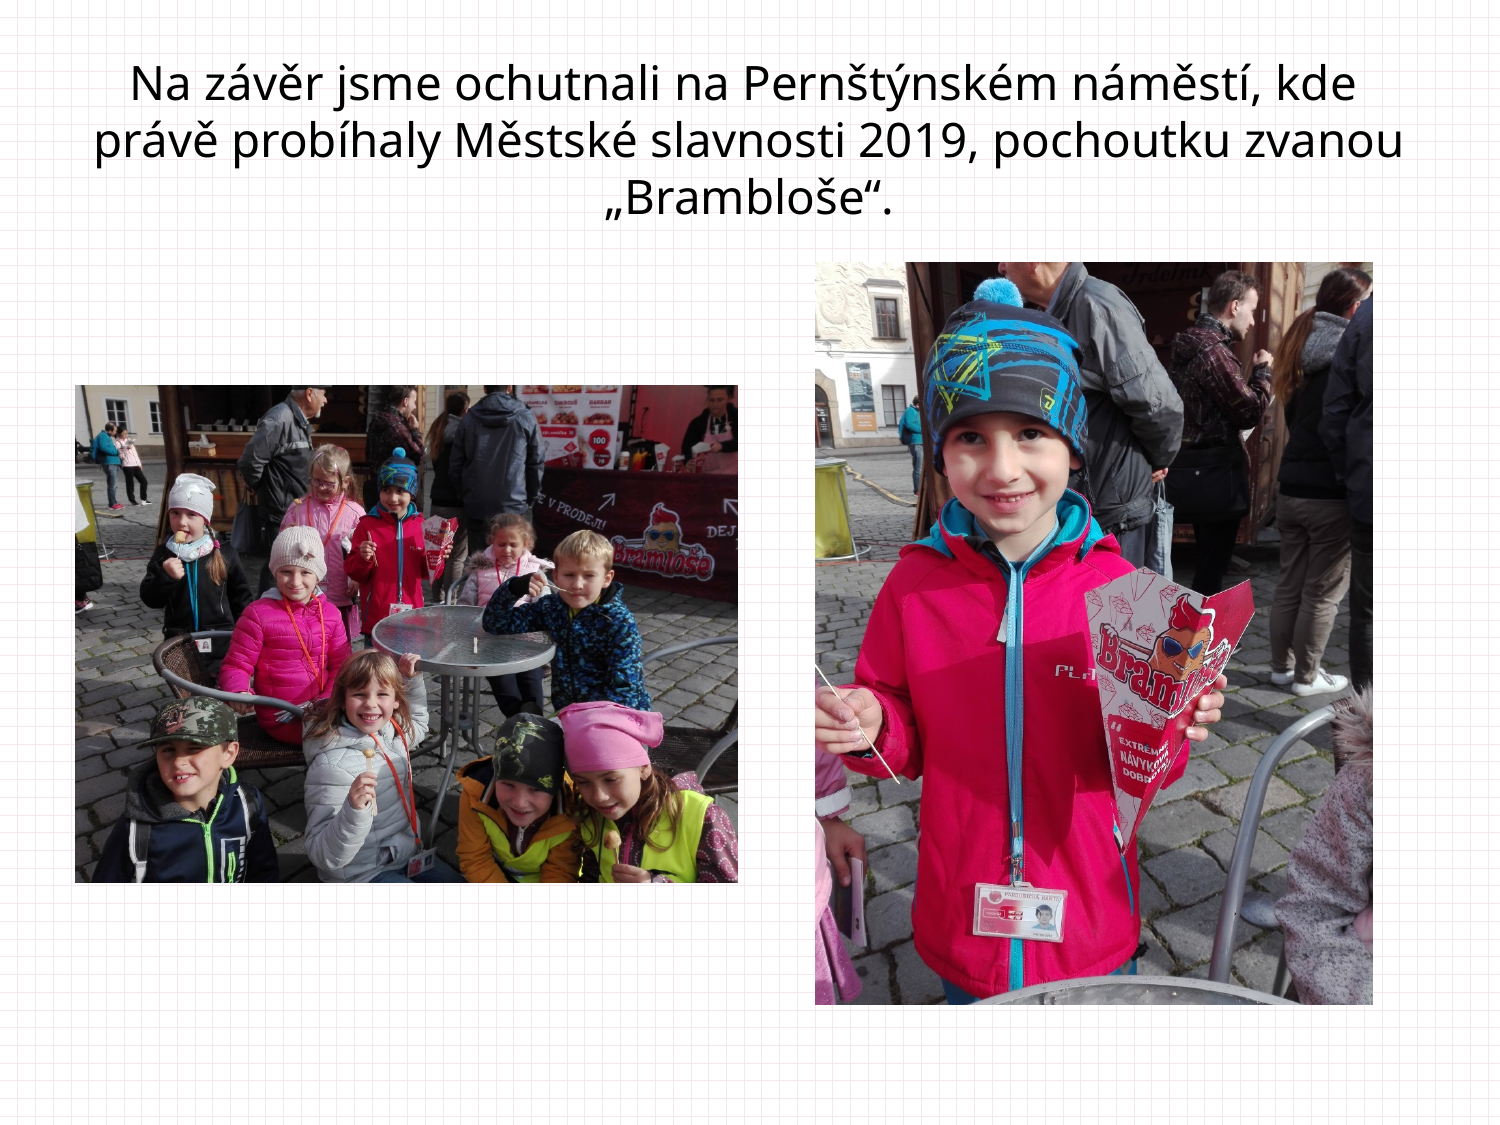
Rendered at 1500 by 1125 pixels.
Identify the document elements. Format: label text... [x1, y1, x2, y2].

title Na závěr jsme ochutnali na Pernštýnském náměstí, kde právě probíhaly Městské slavnosti 2019, pochoutku zvanou „Brambloše“. [75, 45, 1425, 233]
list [815, 262, 1373, 1006]
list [74, 384, 738, 883]
